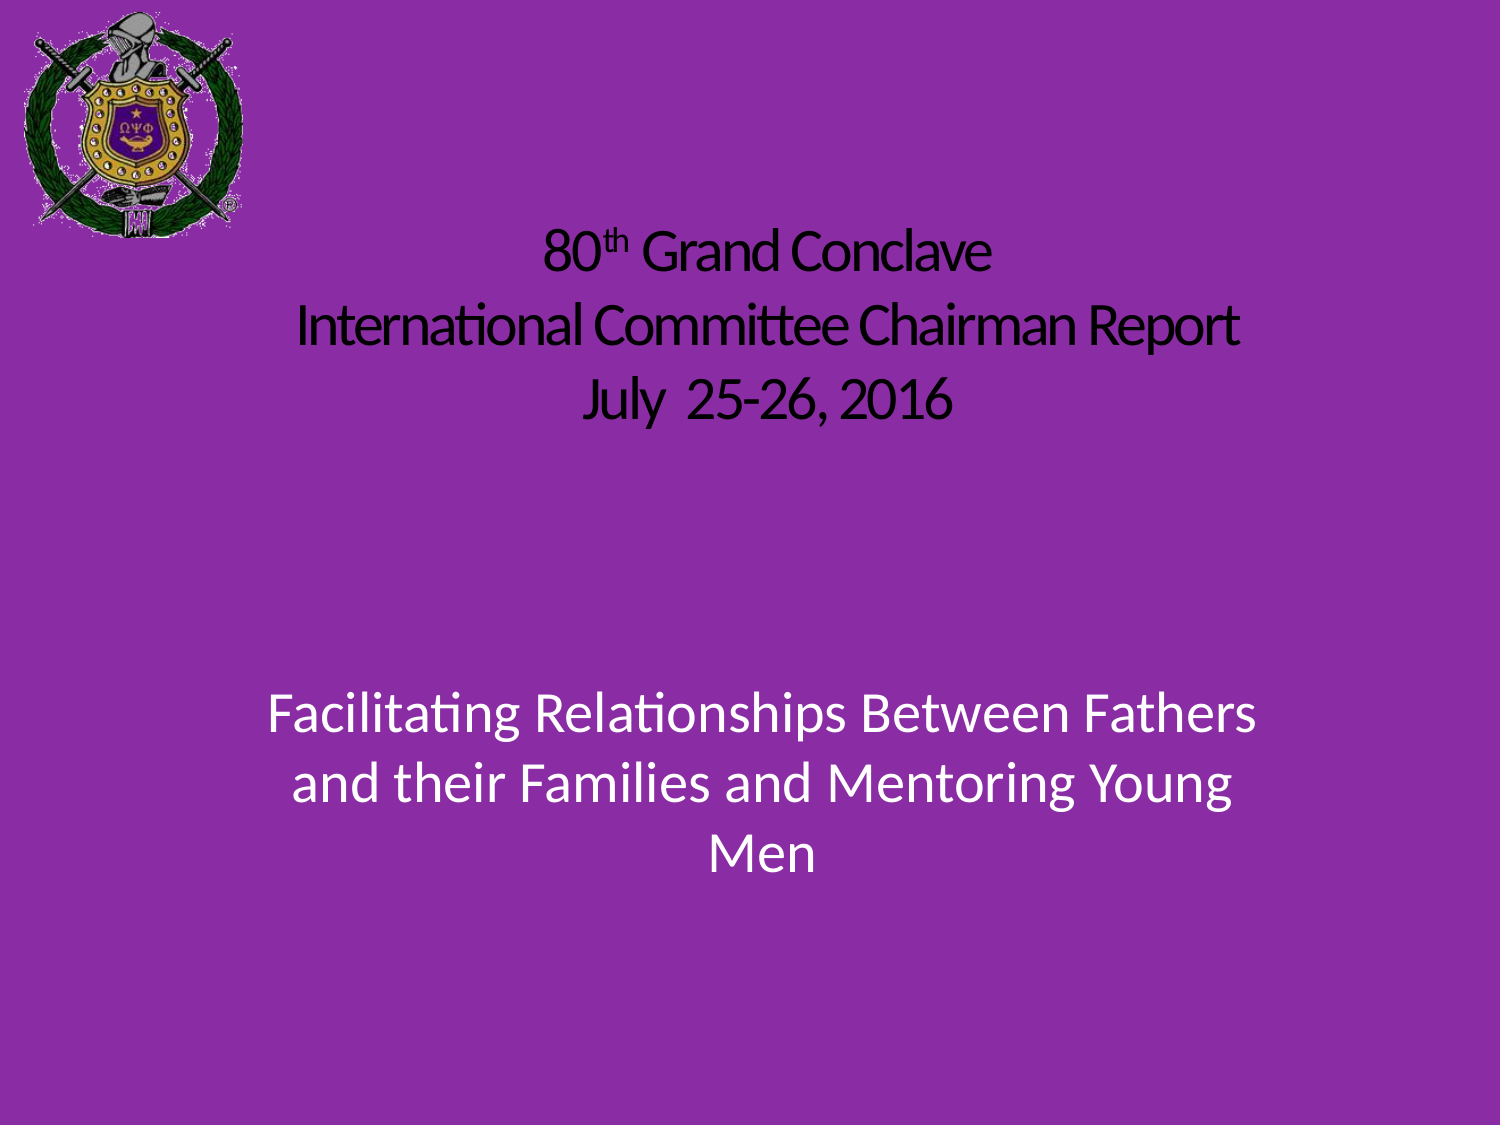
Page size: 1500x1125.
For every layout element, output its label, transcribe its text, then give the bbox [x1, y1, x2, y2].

title 80th Grand Conclave International Committee Chairman Report July 25-26, 2016 [37, 200, 1500, 442]
subtitle Facilitating Relationships Between Fathers and their Families and Mentoring Young Men [237, 575, 1288, 963]
picture [24, 12, 243, 238]
